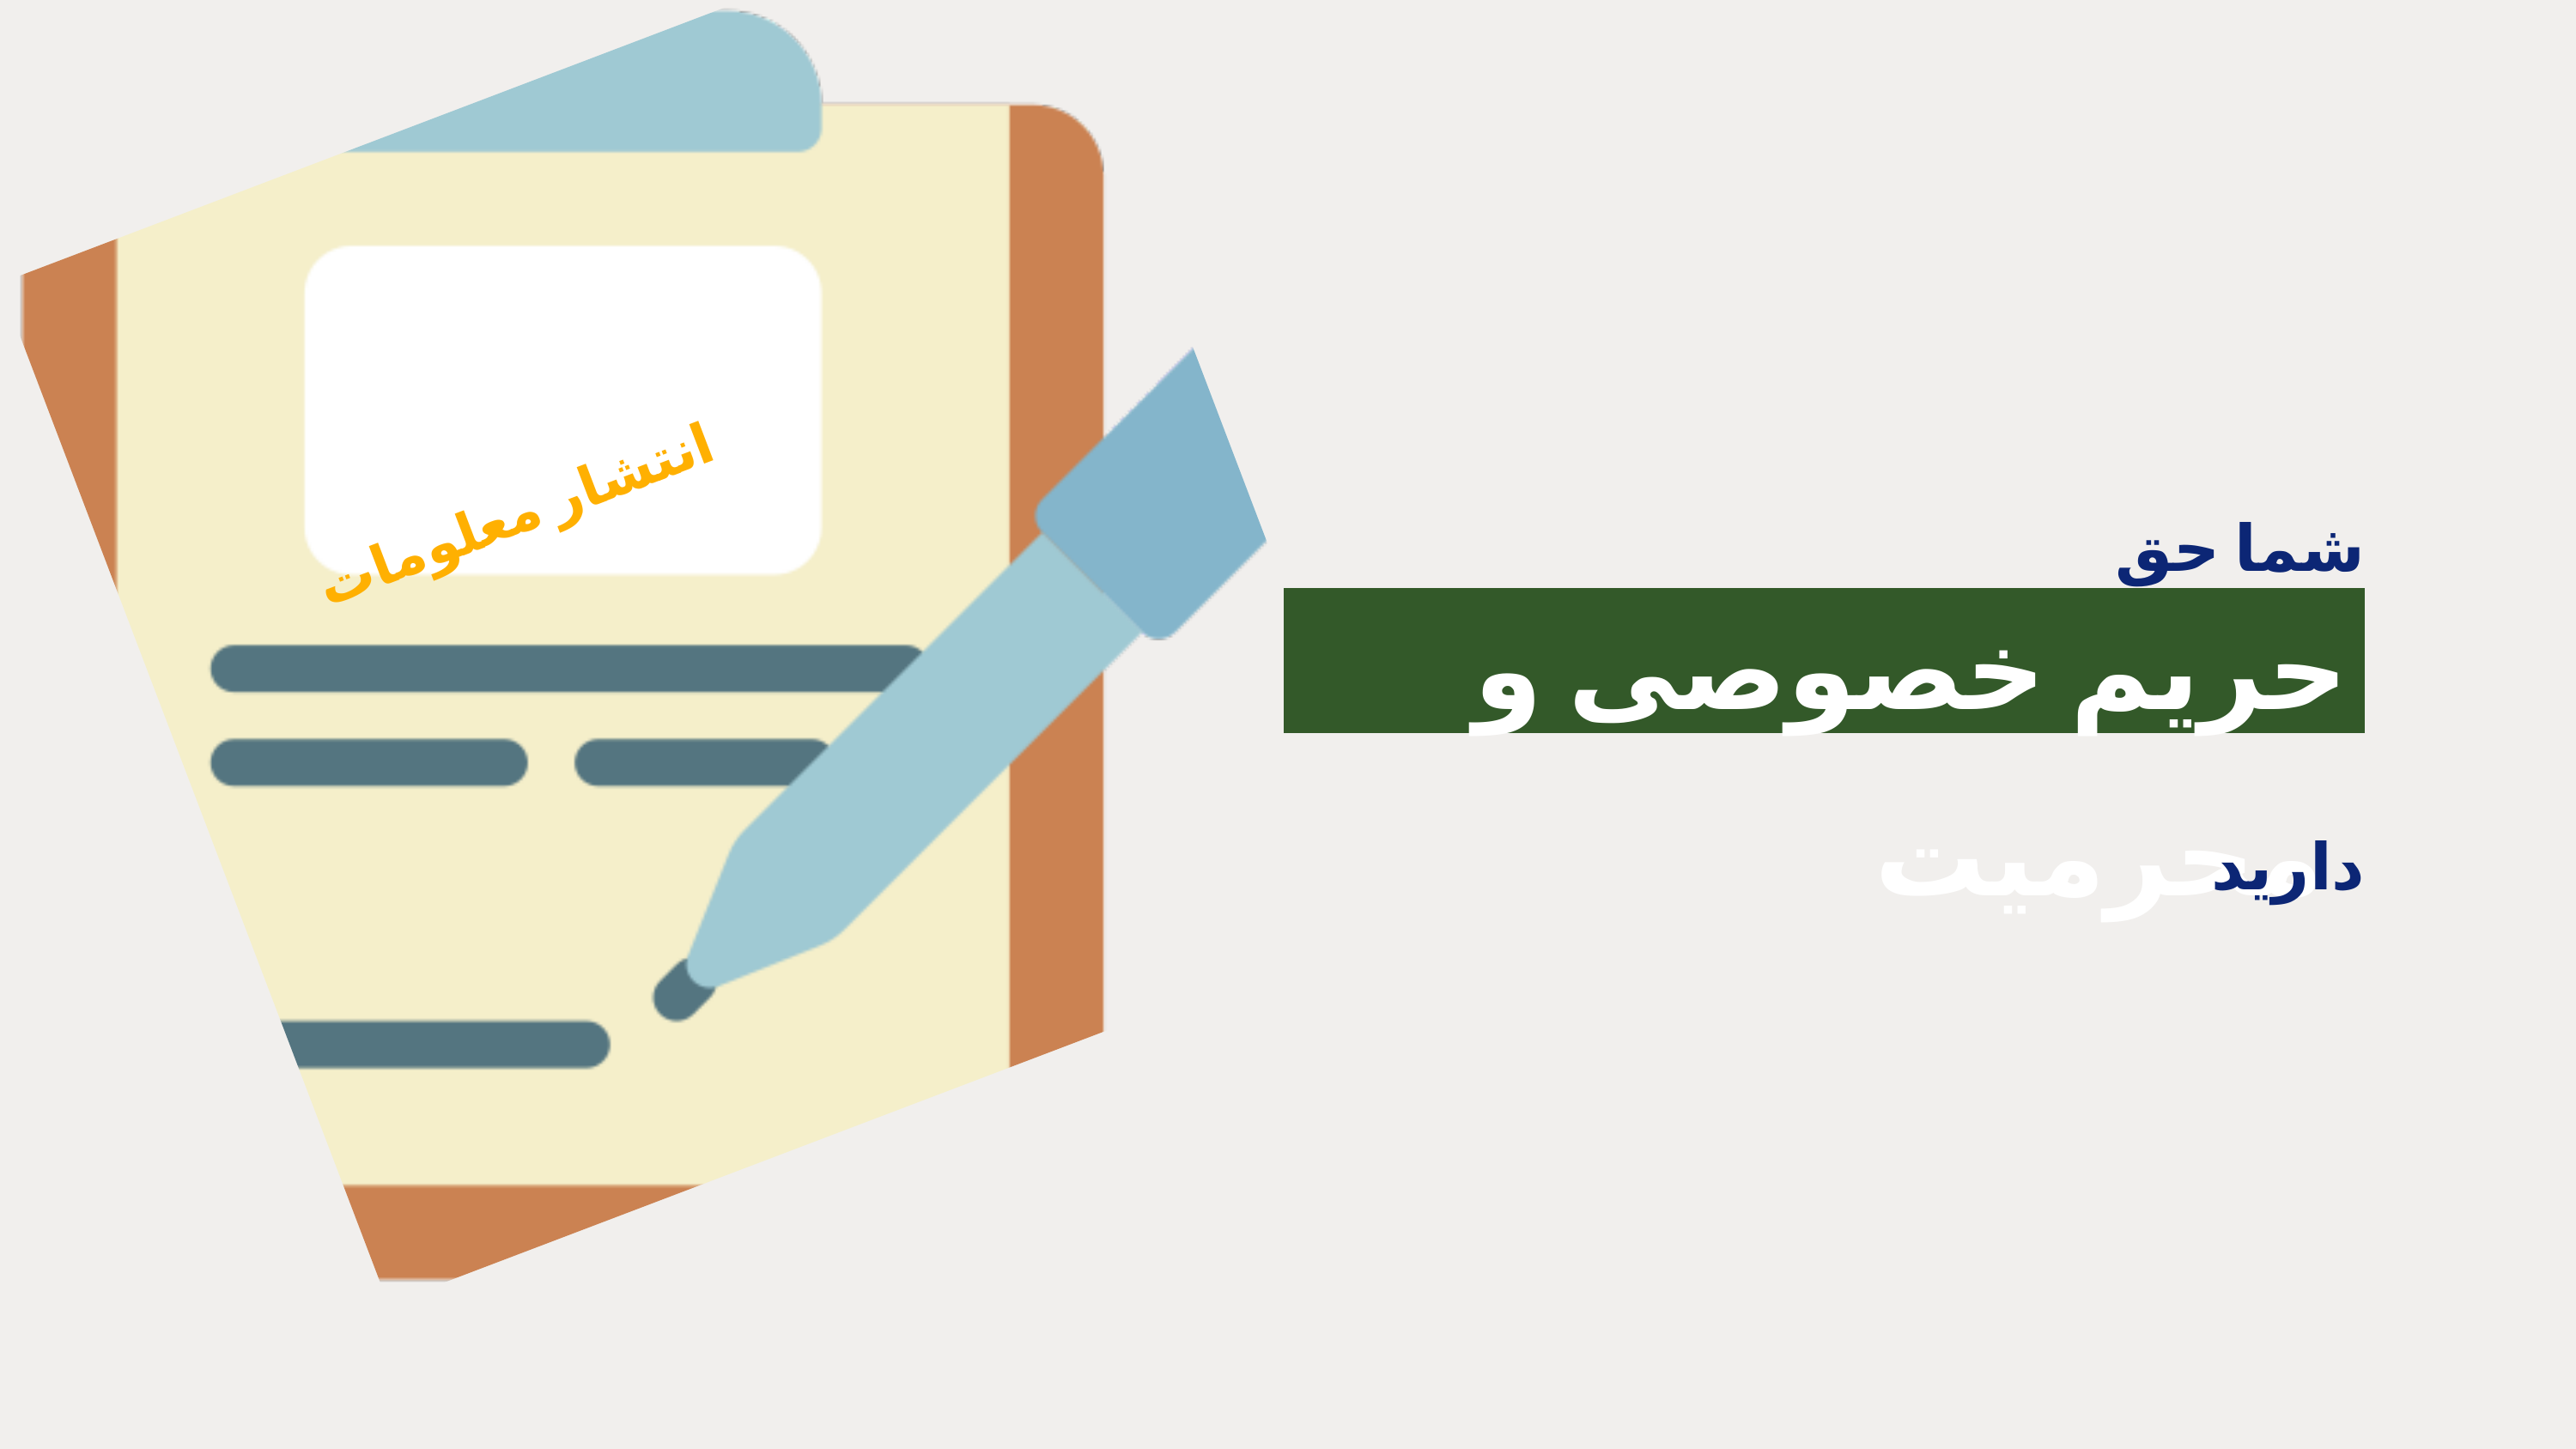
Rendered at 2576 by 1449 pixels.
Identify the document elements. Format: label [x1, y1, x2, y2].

text_box [289, 409, 732, 614]
text_box [0, 0, 1410, 1304]
text_box [1093, 434, 2366, 832]
